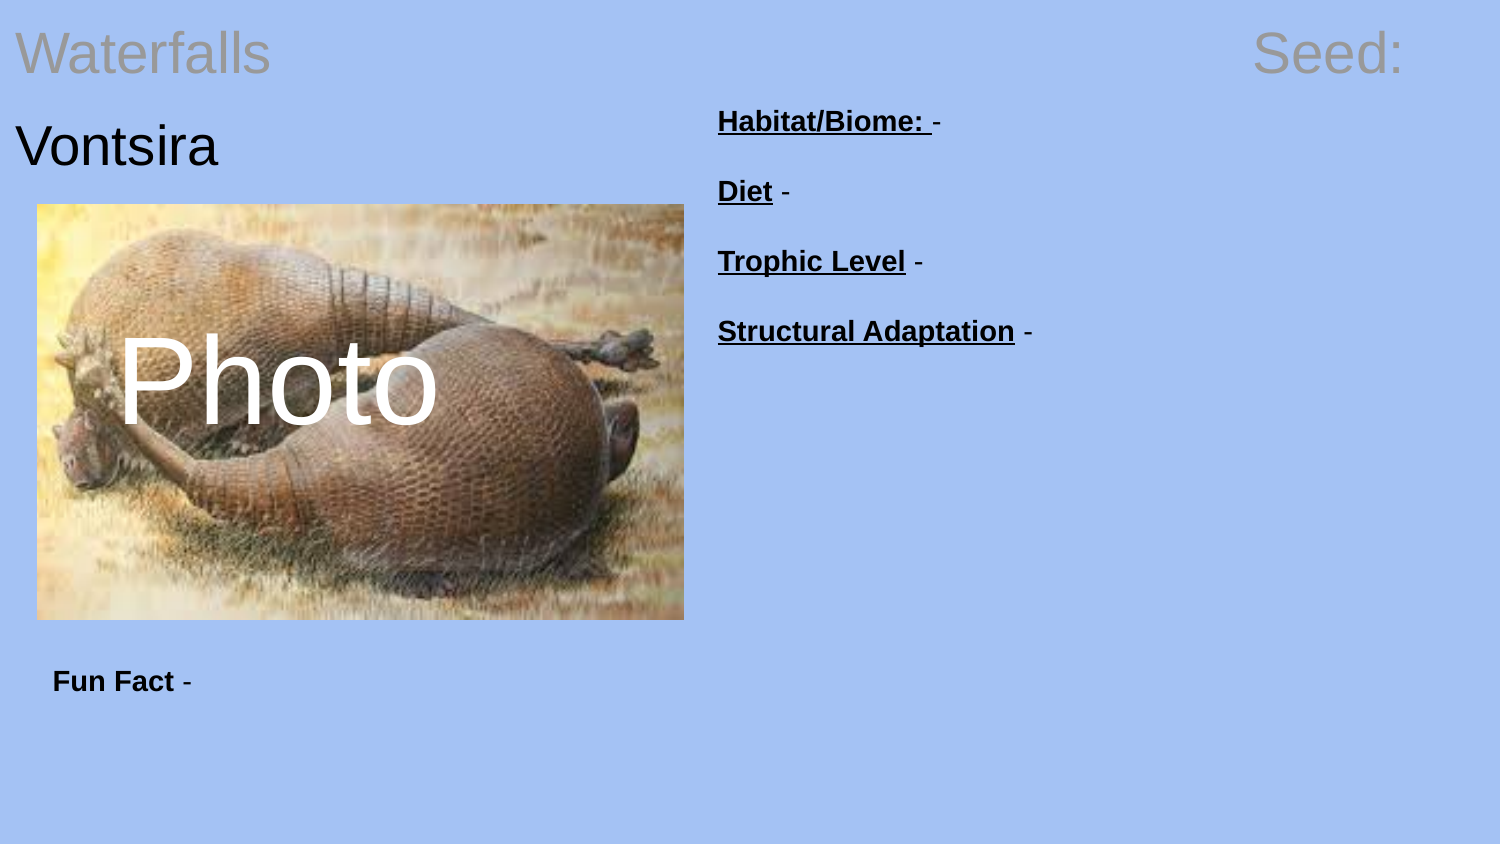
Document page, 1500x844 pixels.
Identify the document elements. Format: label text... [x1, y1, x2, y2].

text_box Habitat/Biome: - Diet - Trophic Level - Structural Adaptation - [702, 87, 1460, 575]
picture [37, 204, 684, 620]
text_box Fun Fact - [37, 647, 1409, 826]
title Vontsira [0, 93, 702, 188]
title Waterfalls [0, 0, 543, 93]
title Seed: [1237, 0, 1491, 94]
